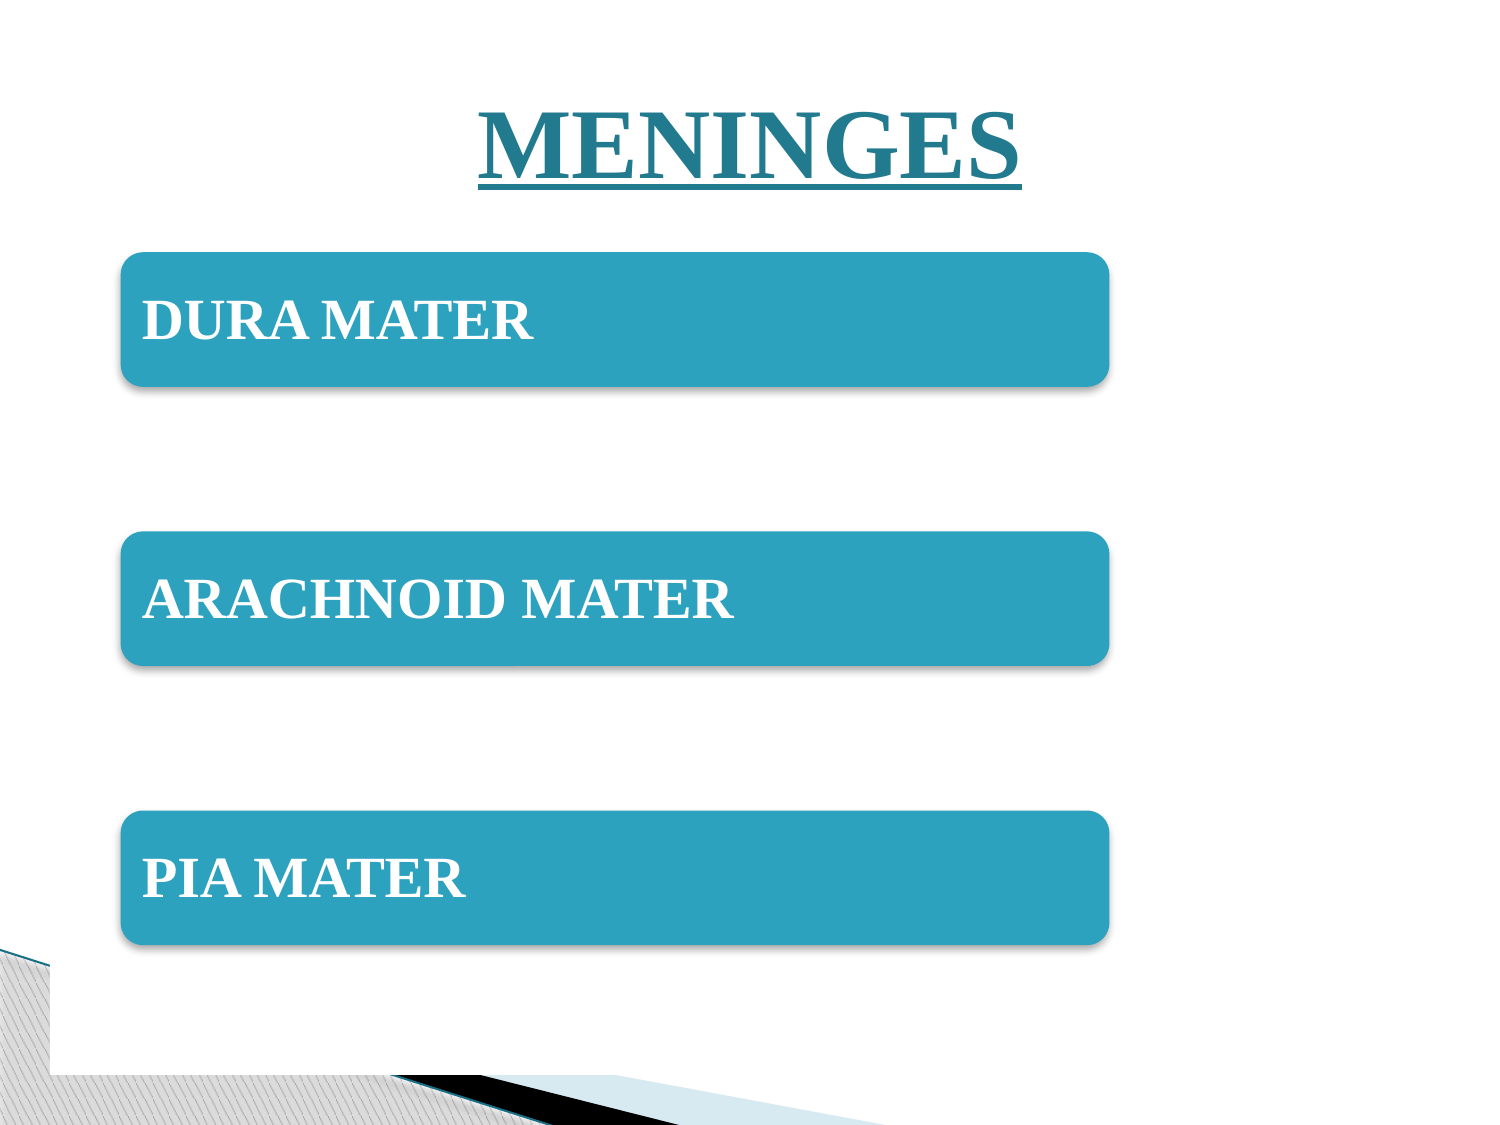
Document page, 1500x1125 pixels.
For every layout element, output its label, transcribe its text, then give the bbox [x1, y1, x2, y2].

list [49, 237, 1463, 1076]
title MENINGES [75, 45, 1425, 233]
